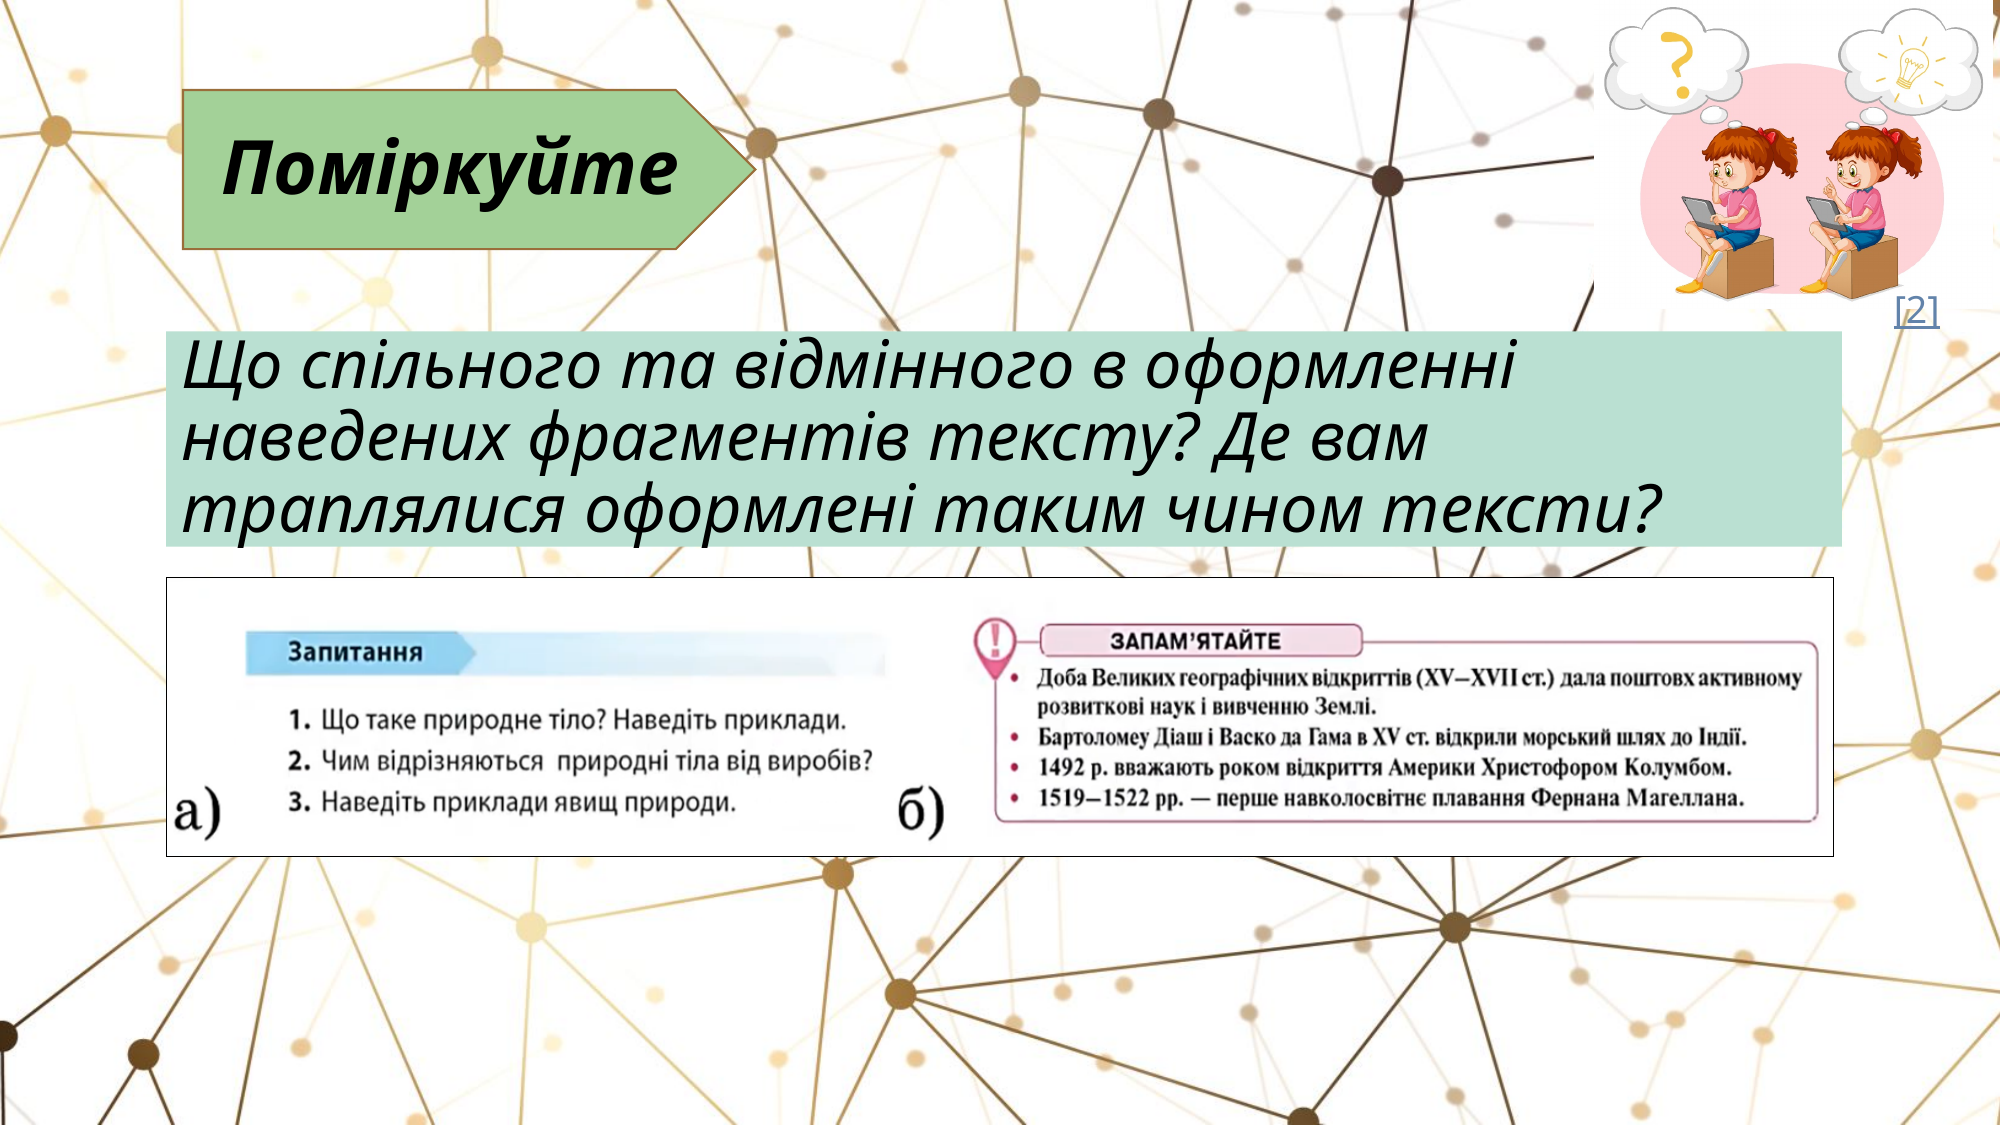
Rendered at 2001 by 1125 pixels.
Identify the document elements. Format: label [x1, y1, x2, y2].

picture [0, 0, 2000, 1125]
list [165, 577, 1834, 857]
